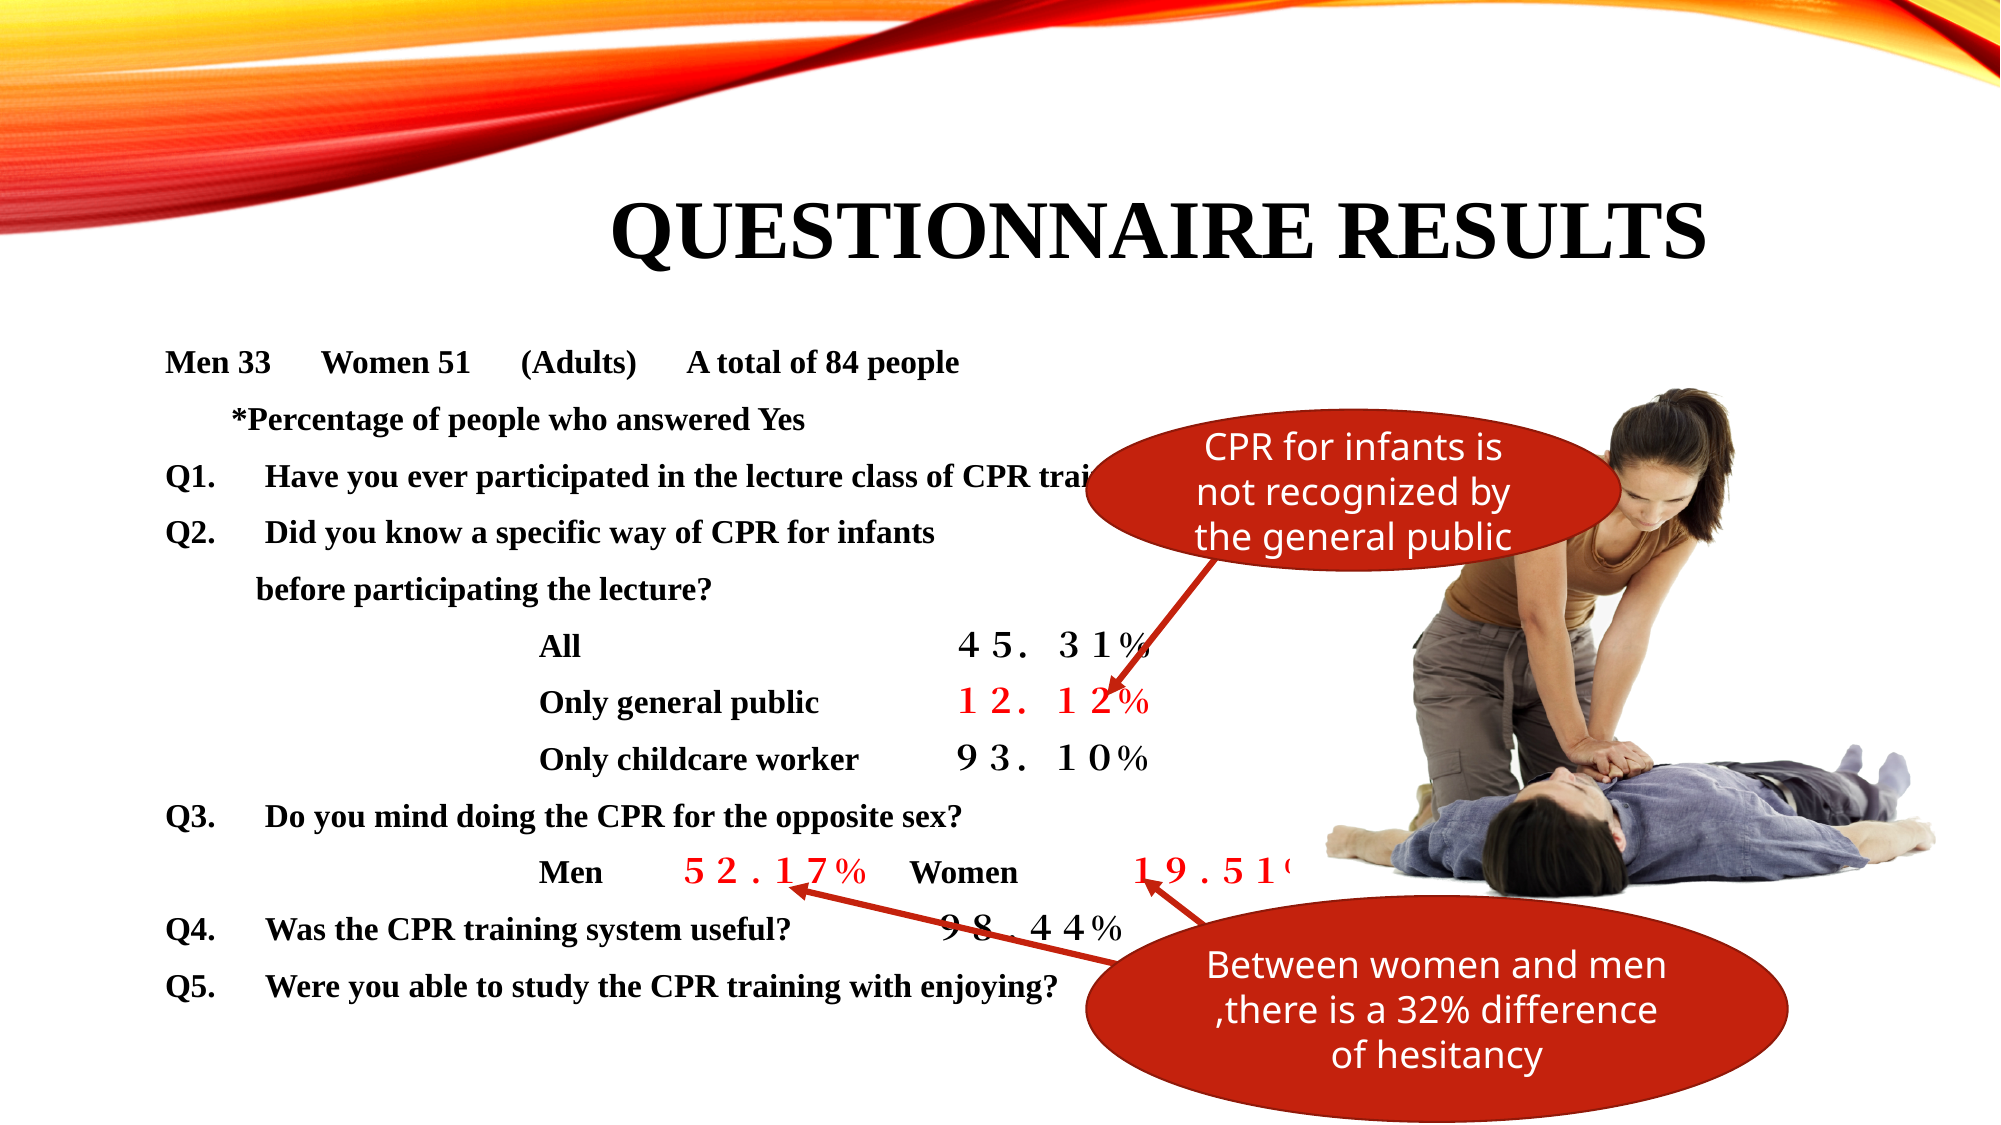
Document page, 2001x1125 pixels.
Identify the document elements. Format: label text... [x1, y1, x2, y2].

title Questionnaire results [431, 125, 1888, 337]
list Men 33 Women 51 (Adults) A total of 84 people *Percentage of people who answered Yes Q1. Have you ever participated in the lecture class of CPR training? ７５％ Q2. Did you know a specific way of CPR for infants before participating the lecture? All ４５．３１％ Only general public １２．１２％ Only childcare worker ９３．１０％ Q3. Do you mind doing the CPR for the opposite sex? Men ５２.１７％ Women １９.５１％ Q4. Was the CPR training system useful? ９８.４４％ Q5. Were you able to study the CPR training with enjoying? ９２.１９％ [150, 337, 1925, 1023]
text_box Between women and men ,there is a 32% difference of hesitancy [1085, 933, 1789, 1123]
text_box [1106, 557, 1217, 696]
text_box CPR for infants is not recognized by the general public [1085, 410, 1290, 570]
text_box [788, 886, 1142, 998]
picture [1290, 359, 1993, 933]
picture [0, 0, 2000, 237]
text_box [1142, 877, 1301, 1000]
